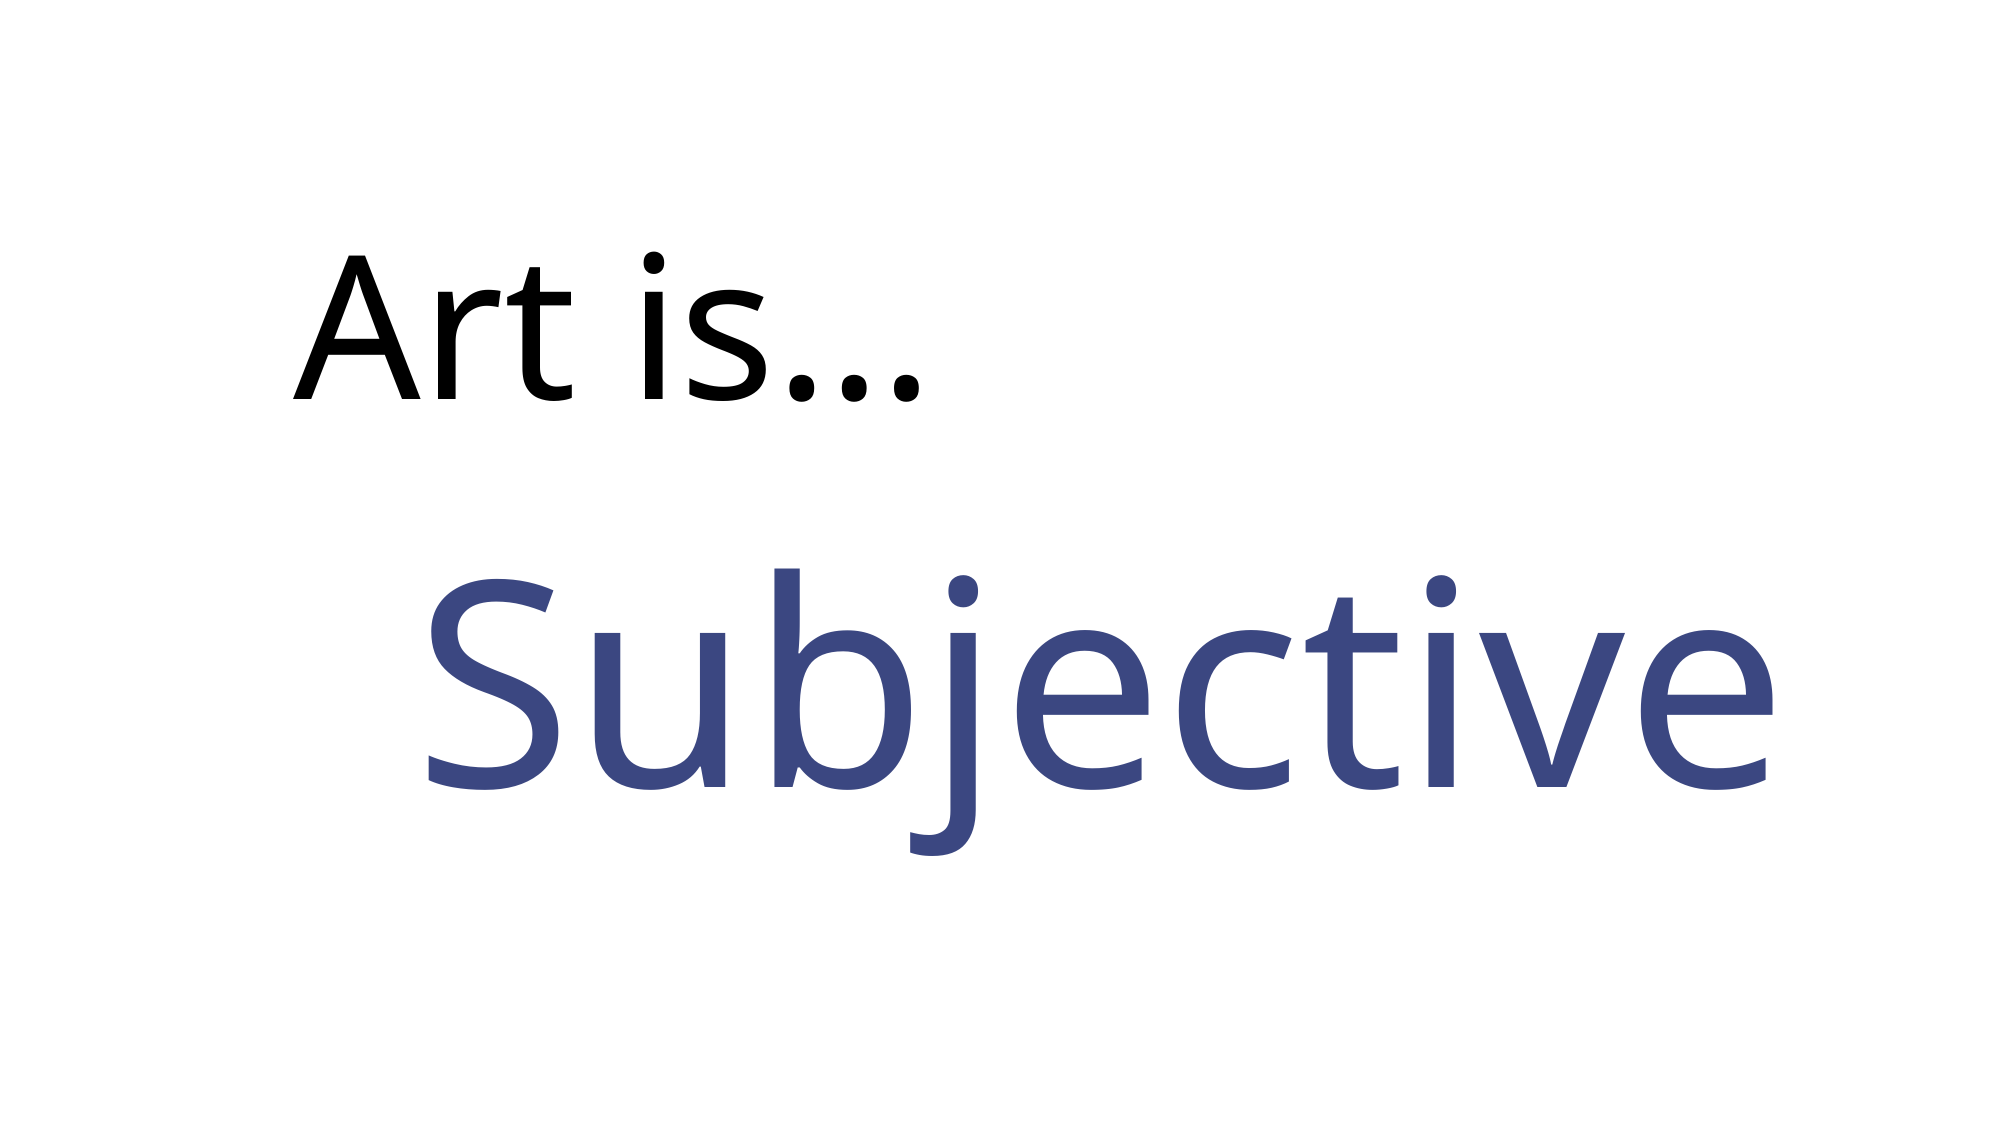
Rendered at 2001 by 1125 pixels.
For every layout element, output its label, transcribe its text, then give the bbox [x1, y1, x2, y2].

text_box Subjective [399, 493, 1803, 853]
text_box Art is… [279, 192, 1001, 448]
